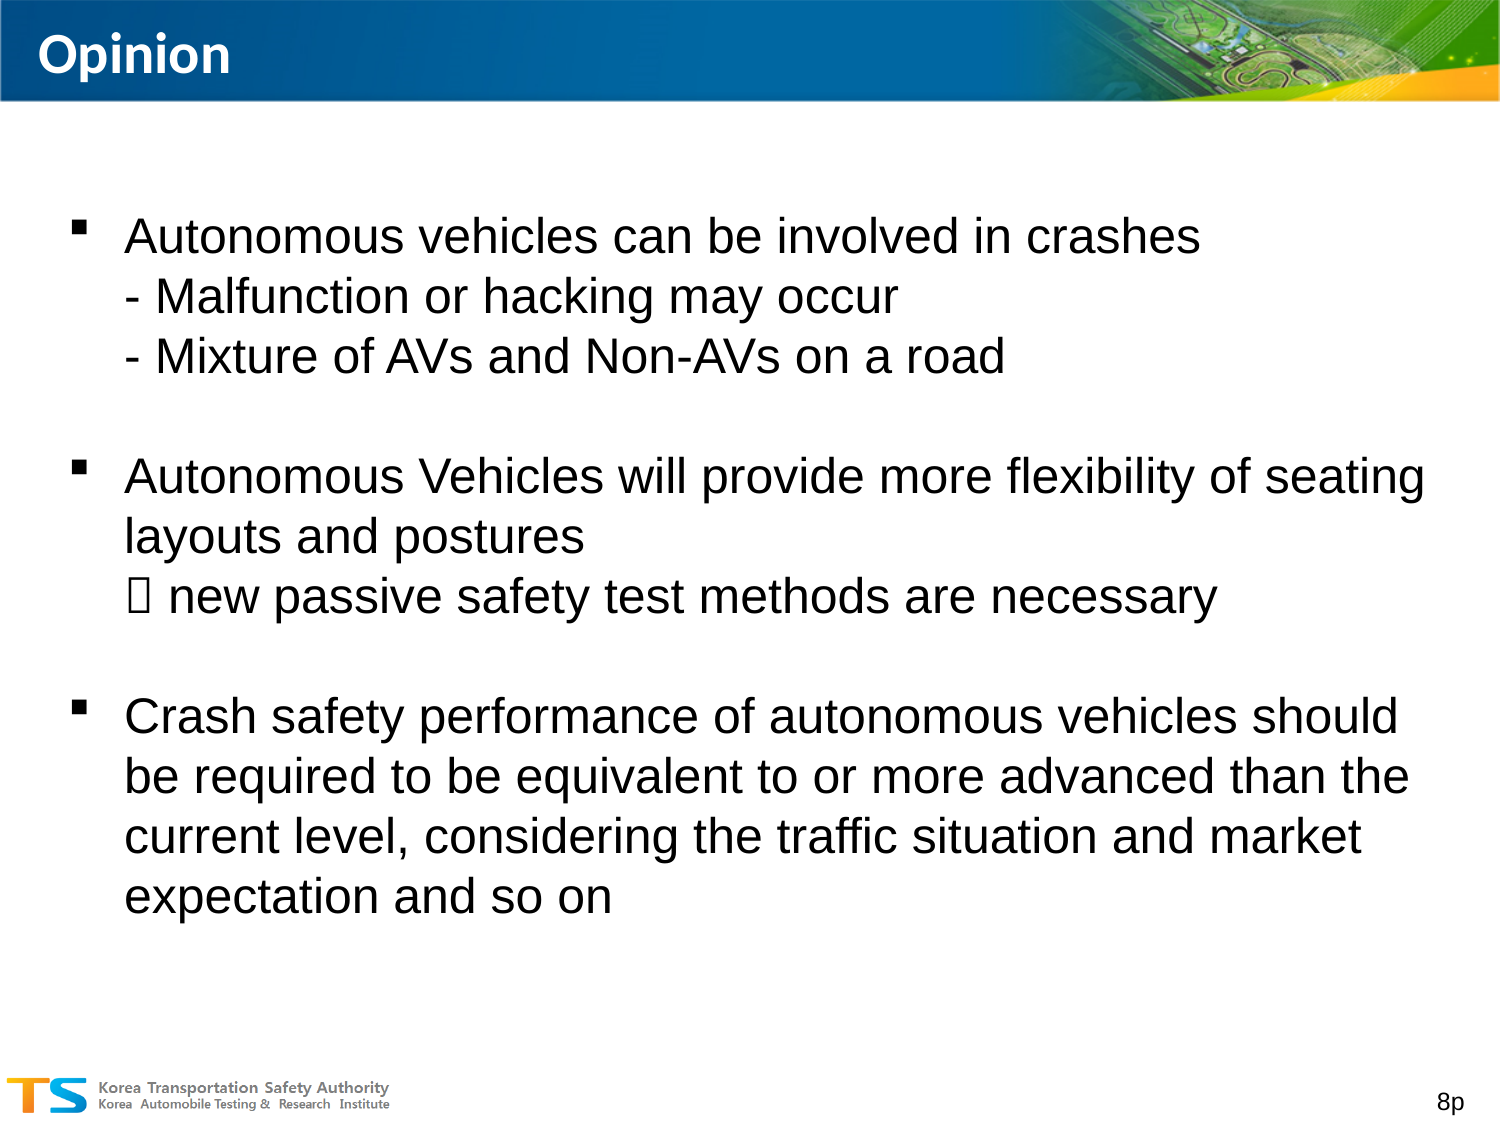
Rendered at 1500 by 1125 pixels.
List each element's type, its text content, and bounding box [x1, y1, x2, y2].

text_box Autonomous vehicles can be involved in crashes - Malfunction or hacking may occur - Mixture of AVs and Non-AVs on a road Autonomous Vehicles will provide more flexibility of seating layouts and postures  new passive safety test methods are necessary Crash safety performance of autonomous vehicles should be required to be equivalent to or more advanced than the current level, considering the traffic situation and market expectation and so on [53, 196, 1447, 991]
text_box 8p [1400, 1079, 1500, 1123]
picture [0, 0, 1500, 102]
picture [4, 1072, 399, 1120]
